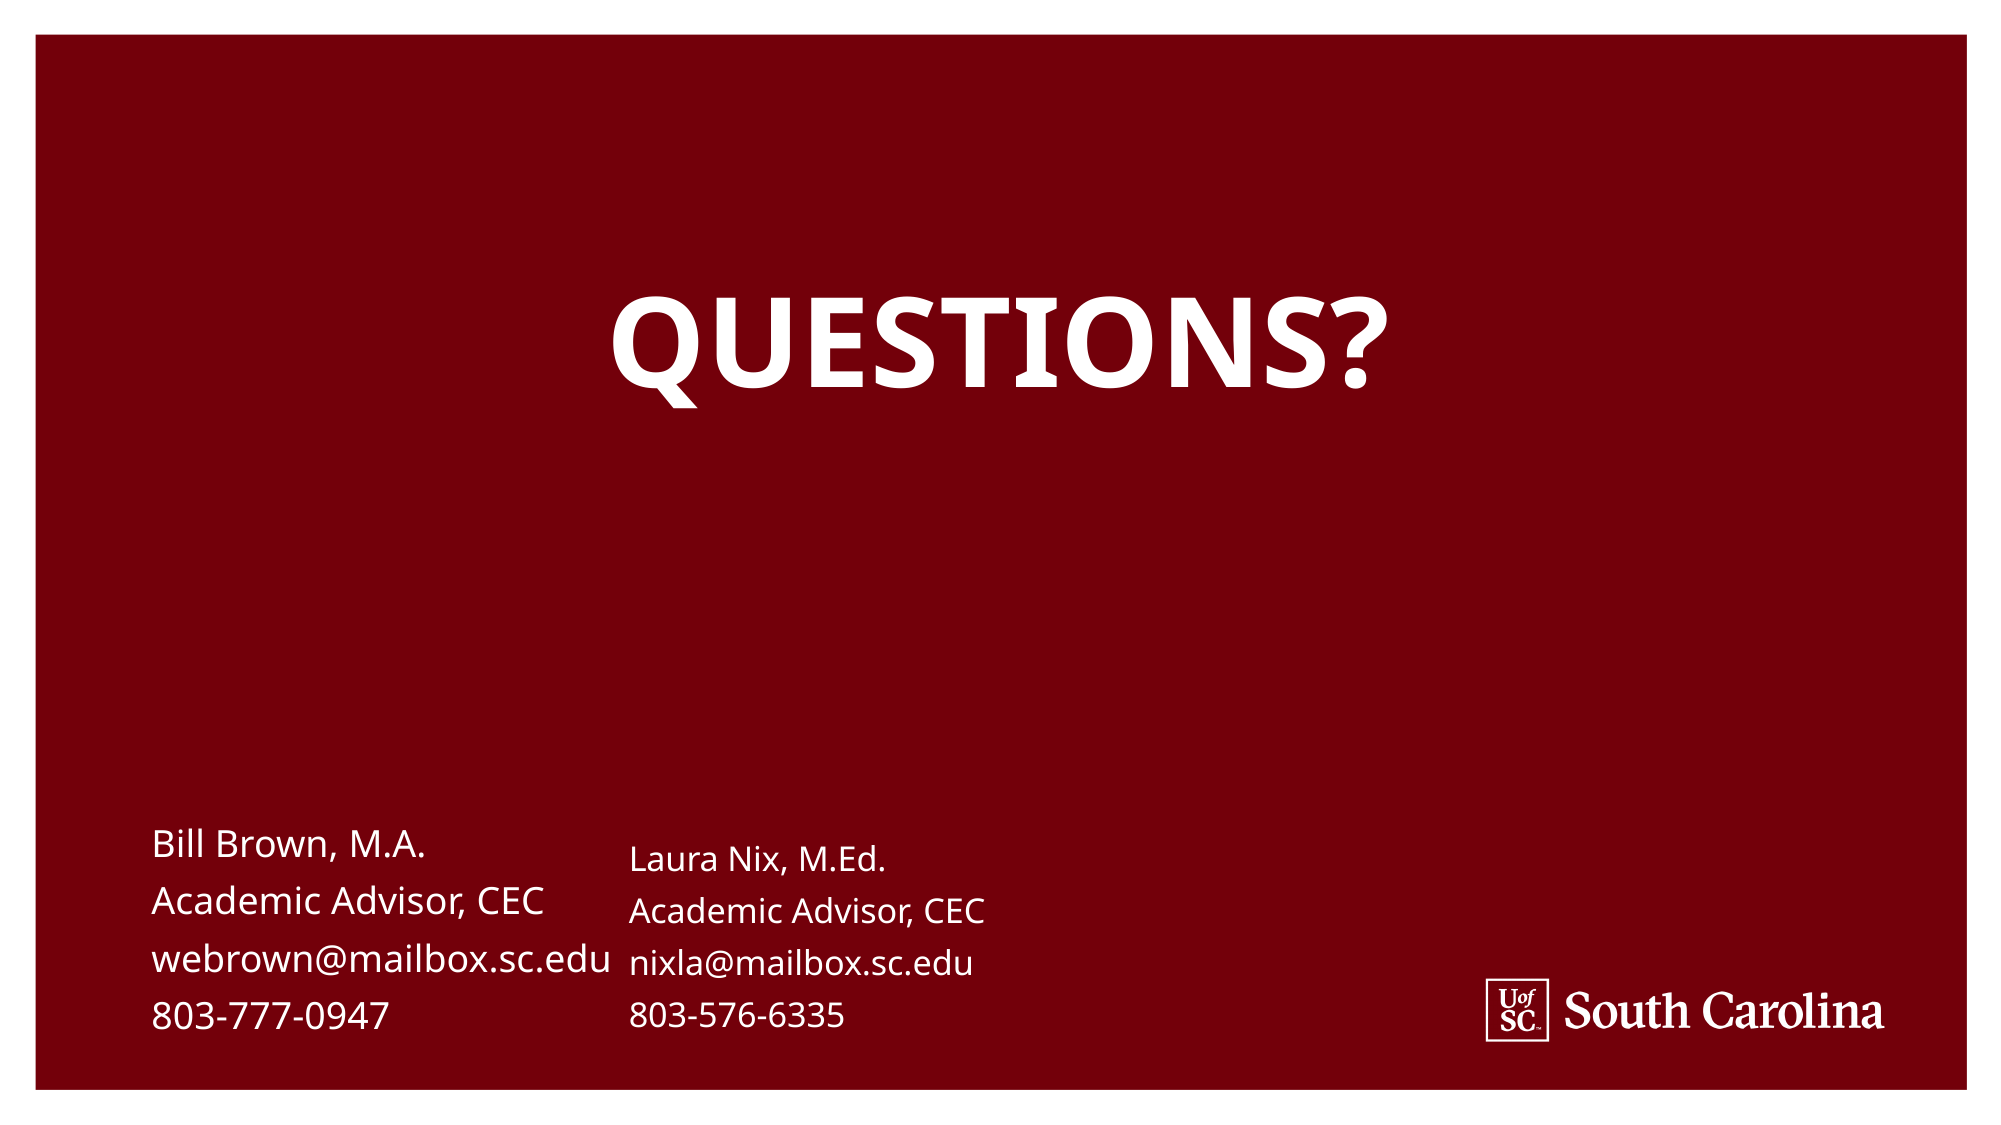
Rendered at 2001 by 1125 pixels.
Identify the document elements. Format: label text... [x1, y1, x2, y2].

picture [0, 0, 2001, 1125]
list Bill Brown, M.A. Academic Advisor, CEC webrown@mailbox.sc.edu 803-777-0947 [136, 798, 1038, 1045]
text_box Laura Nix, M.Ed. Academic Advisor, CEC nixla@mailbox.sc.edu 803-576-6335 [613, 796, 1015, 1043]
title Questions? [136, 271, 1862, 631]
